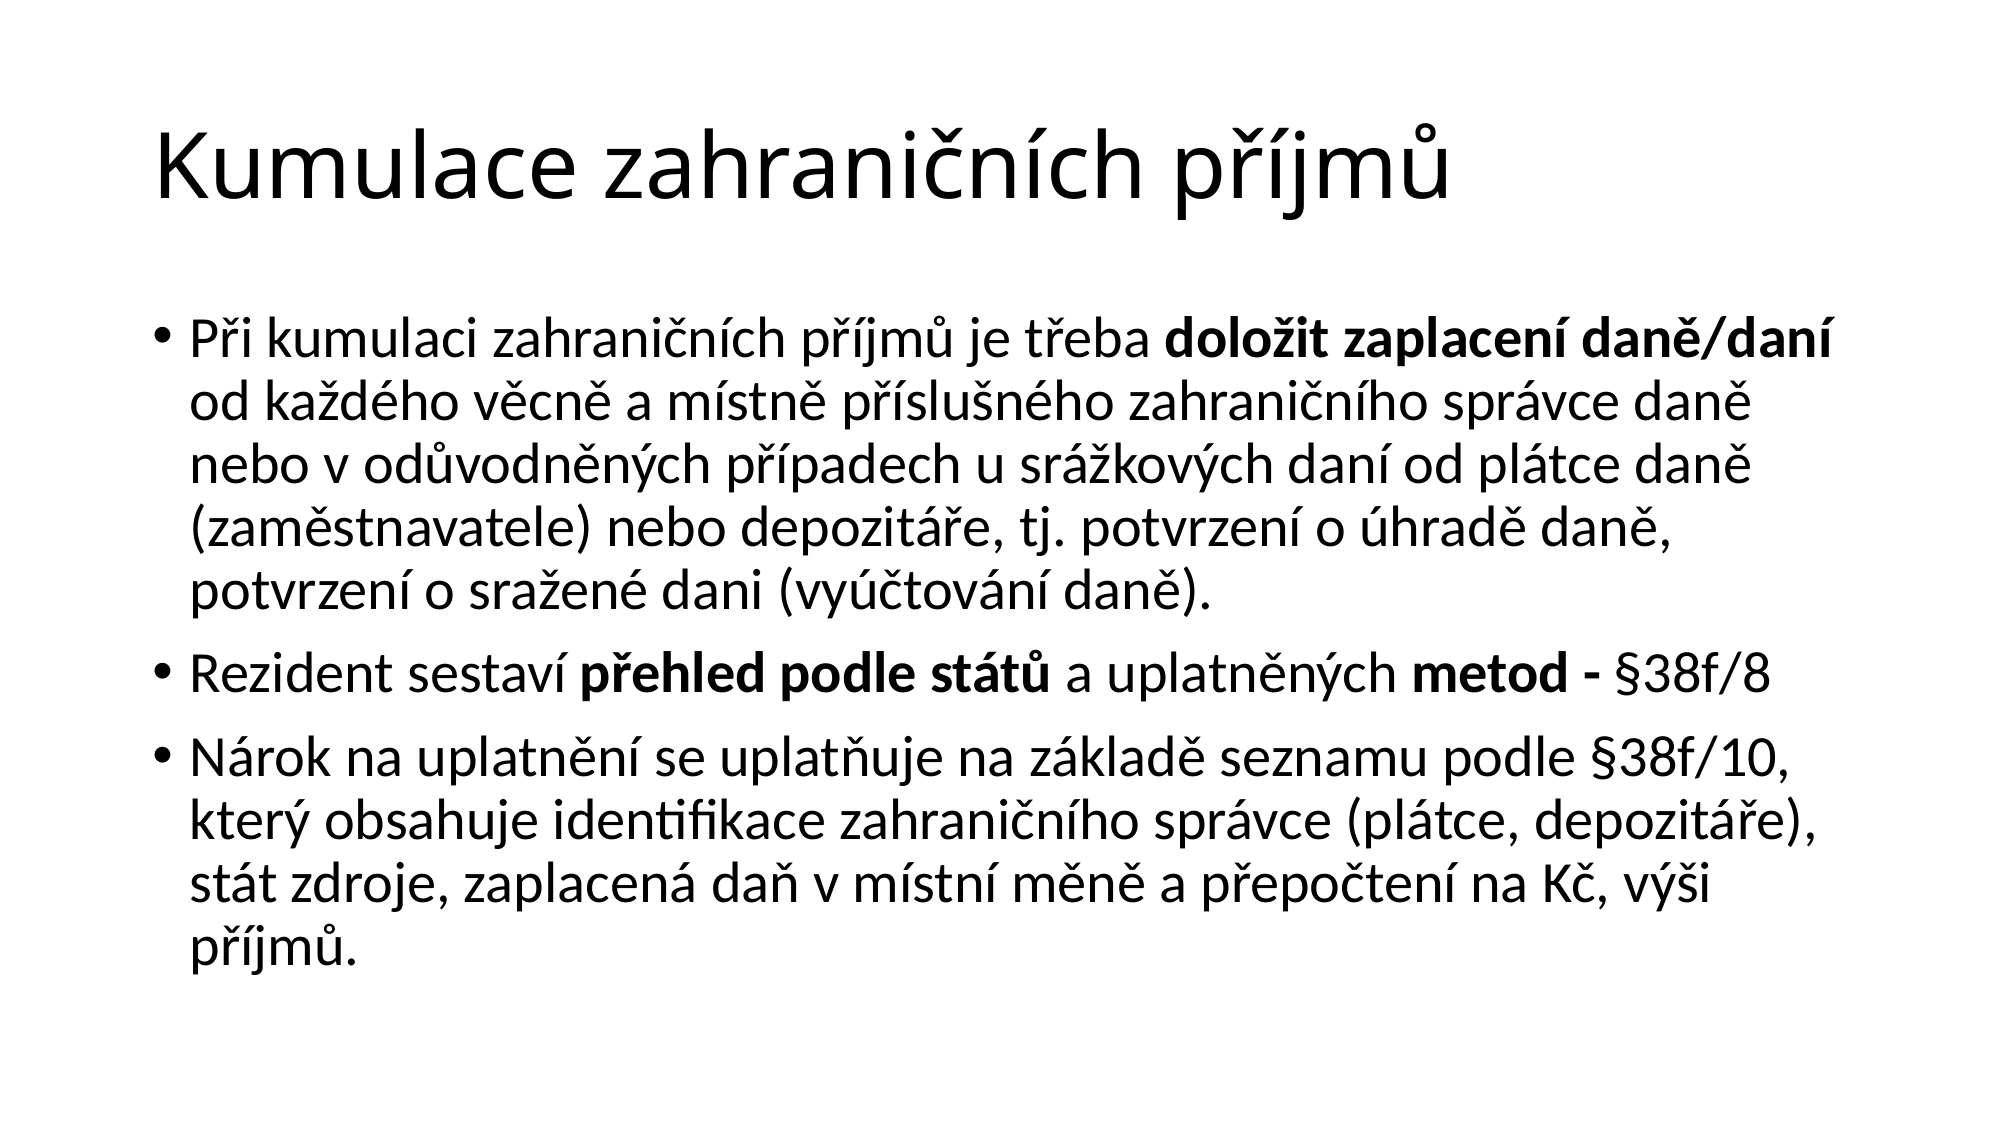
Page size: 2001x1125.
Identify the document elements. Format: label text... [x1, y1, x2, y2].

list Při kumulaci zahraničních příjmů je třeba doložit zaplacení daně/daní od každého věcně a místně příslušného zahraničního správce daně nebo v odůvodněných případech u srážkových daní od plátce daně (zaměstnavatele) nebo depozitáře, tj. potvrzení o úhradě daně, potvrzení o sražené dani (vyúčtování daně). Rezident sestaví přehled podle států a uplatněných metod - §38f/8 Nárok na uplatnění se uplatňuje na základě seznamu podle §38f/10, který obsahuje identifikace zahraničního správce (plátce, depozitáře), stát zdroje, zaplacená daň v místní měně a přepočtení na Kč, výši příjmů. [137, 299, 1863, 1014]
title Kumulace zahraničních příjmů [137, 59, 1863, 278]
